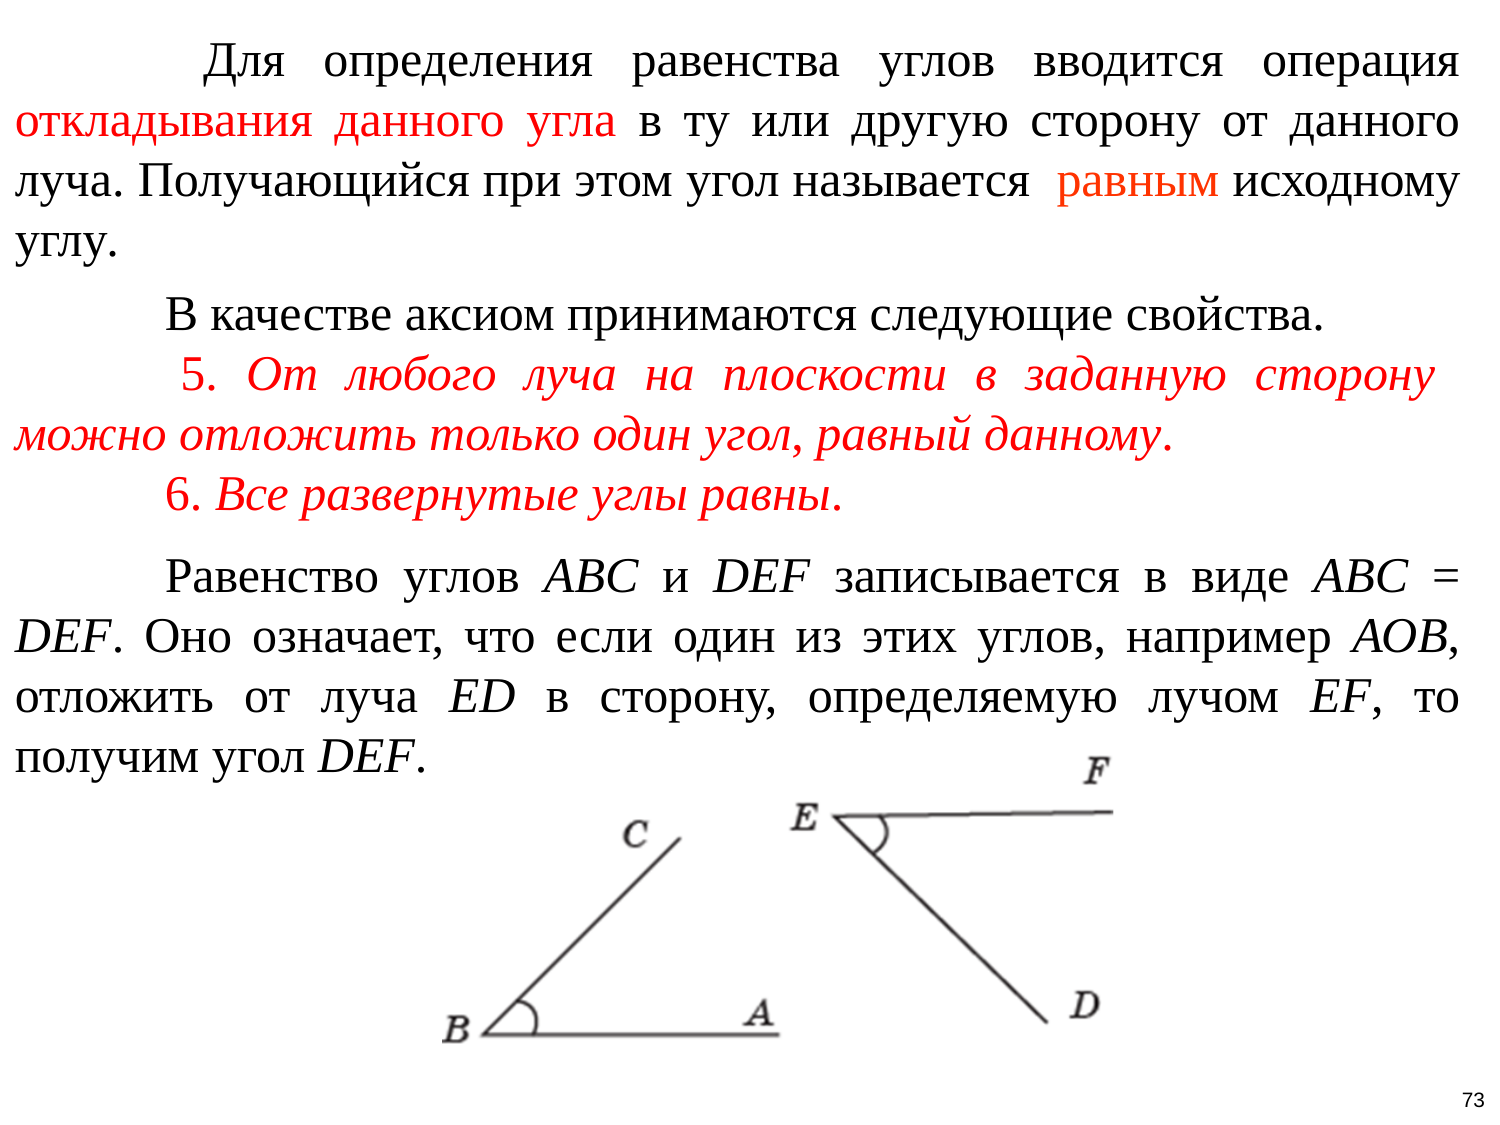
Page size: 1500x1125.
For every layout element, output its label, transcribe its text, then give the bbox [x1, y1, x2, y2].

picture [442, 751, 1116, 1078]
text_box Для определения равенства углов вводится операция откладывания данного угла в ту или другую сторону от данного луча. Получающийся при этом угол называется равным исходному углу. [0, 19, 1475, 274]
text_box В качестве аксиом принимаются следующие свойства. 5. От любого луча на плоскости в заданную сторону можно отложить только один угол, равный данному. 6. Все развернутые углы равны. [0, 274, 1450, 528]
text_box 73 [1417, 1079, 1500, 1125]
